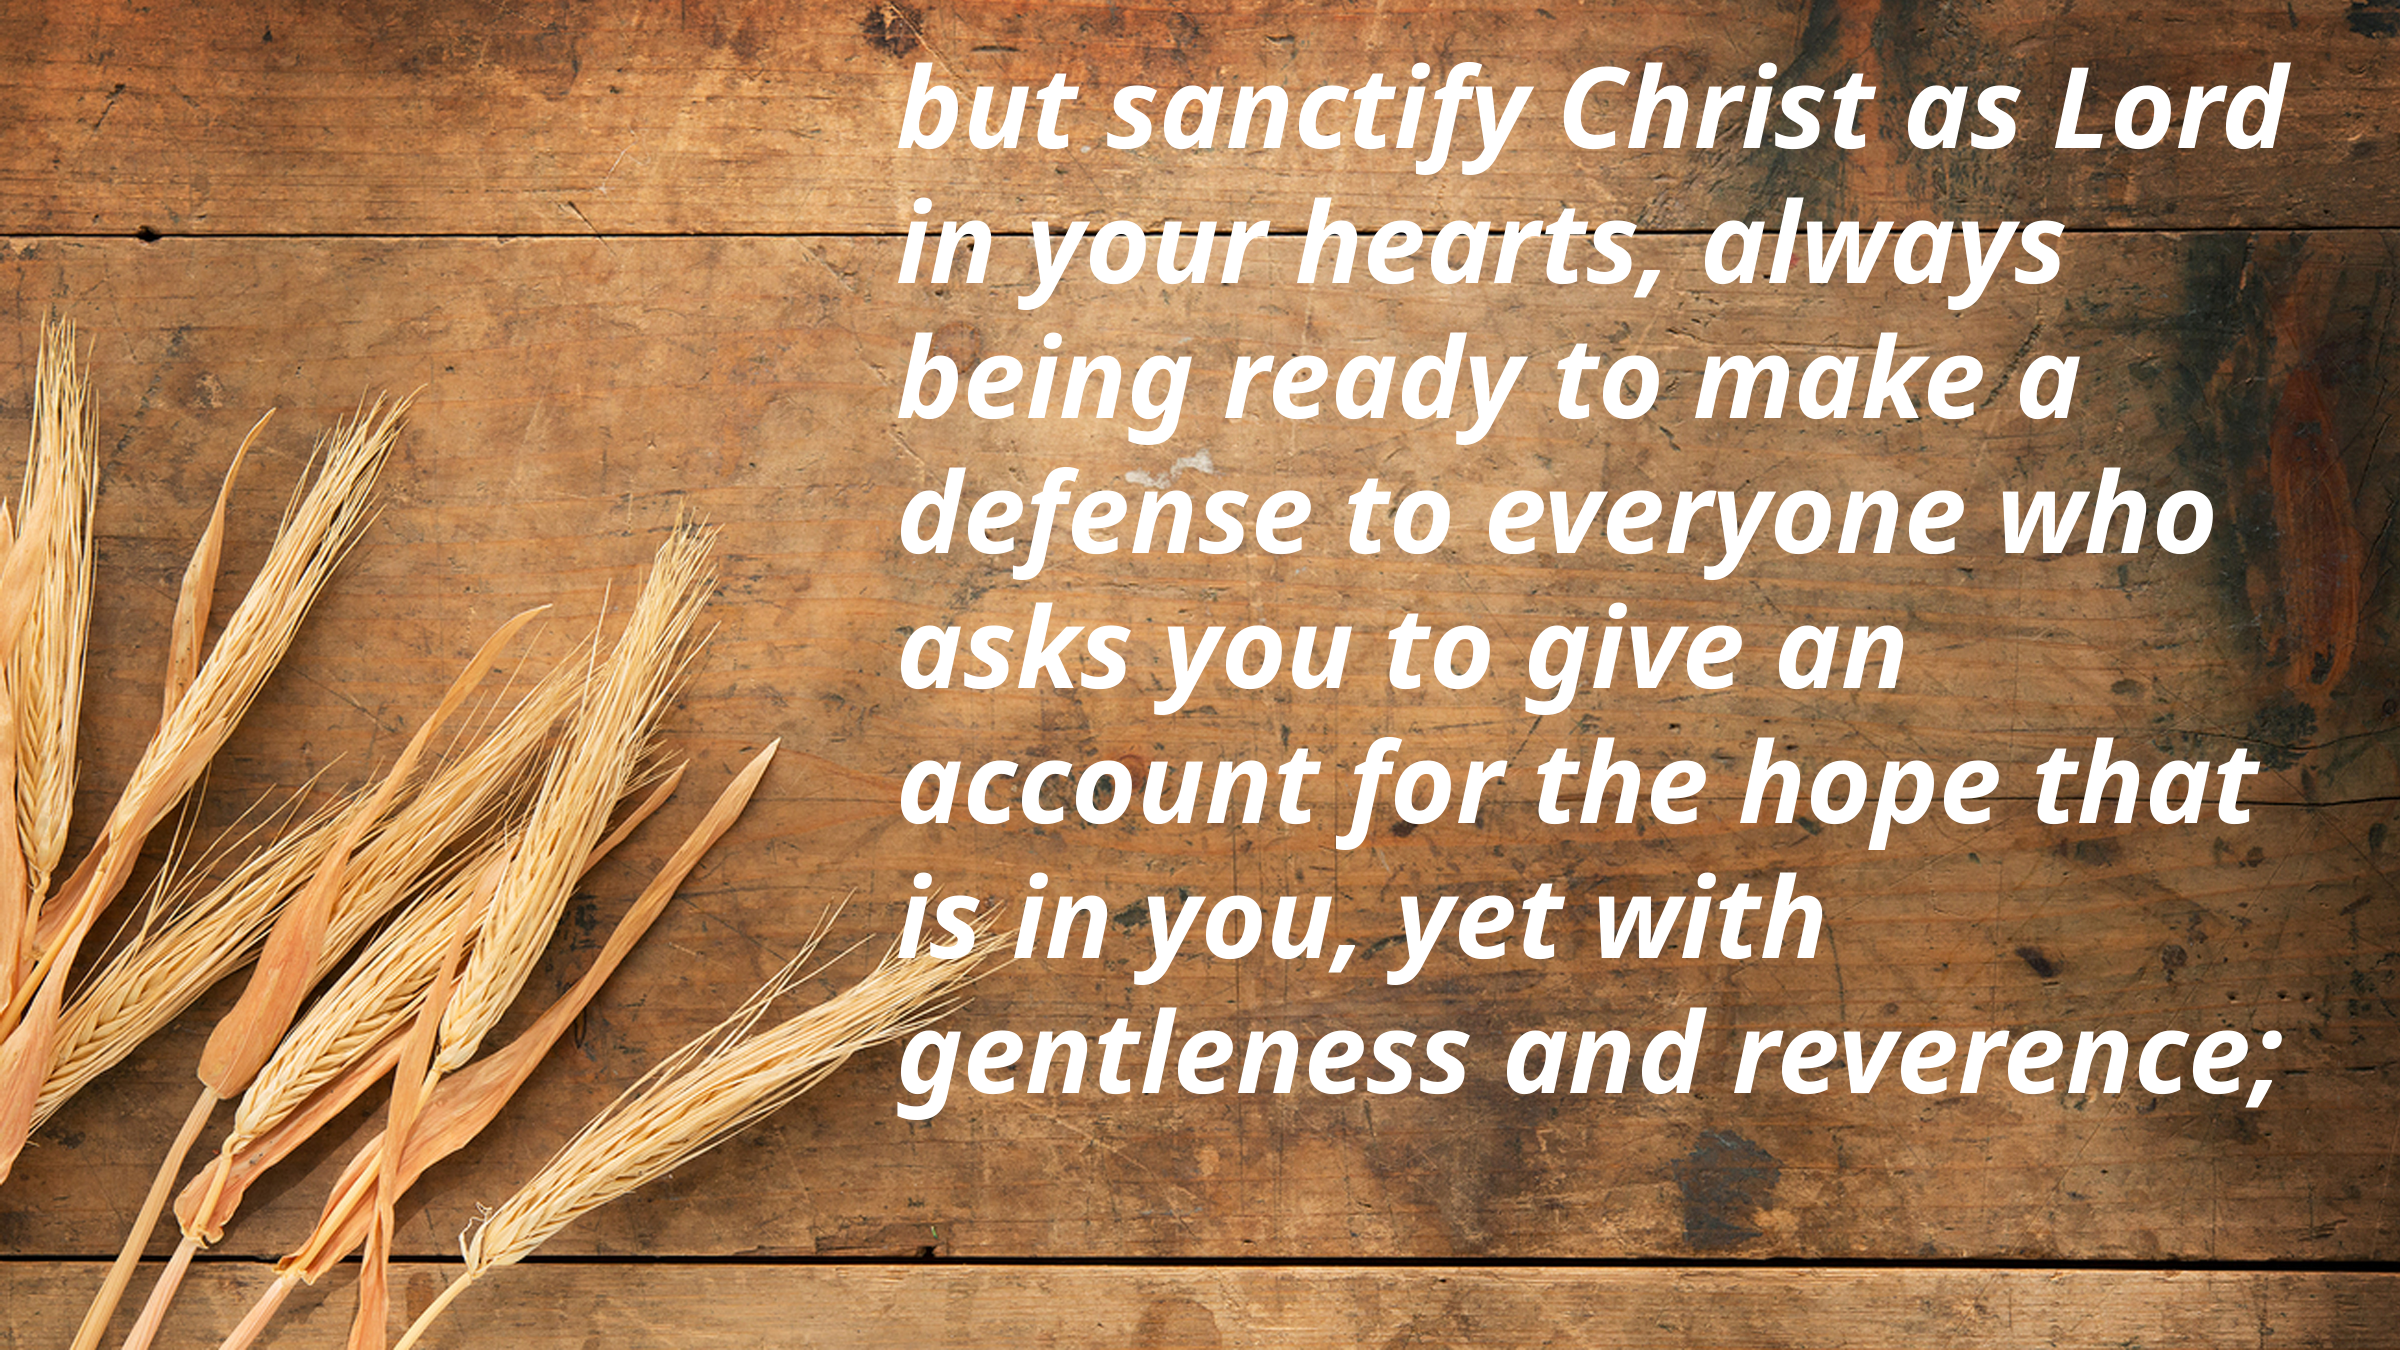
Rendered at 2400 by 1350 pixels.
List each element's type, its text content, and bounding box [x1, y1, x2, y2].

picture [0, 0, 2400, 1350]
list but sanctify Christ as Lord in your hearts, always being ready to make a defense to everyone who asks you to give an account for the hope that is in you, yet with gentleness and reverence; [875, 24, 2375, 1350]
